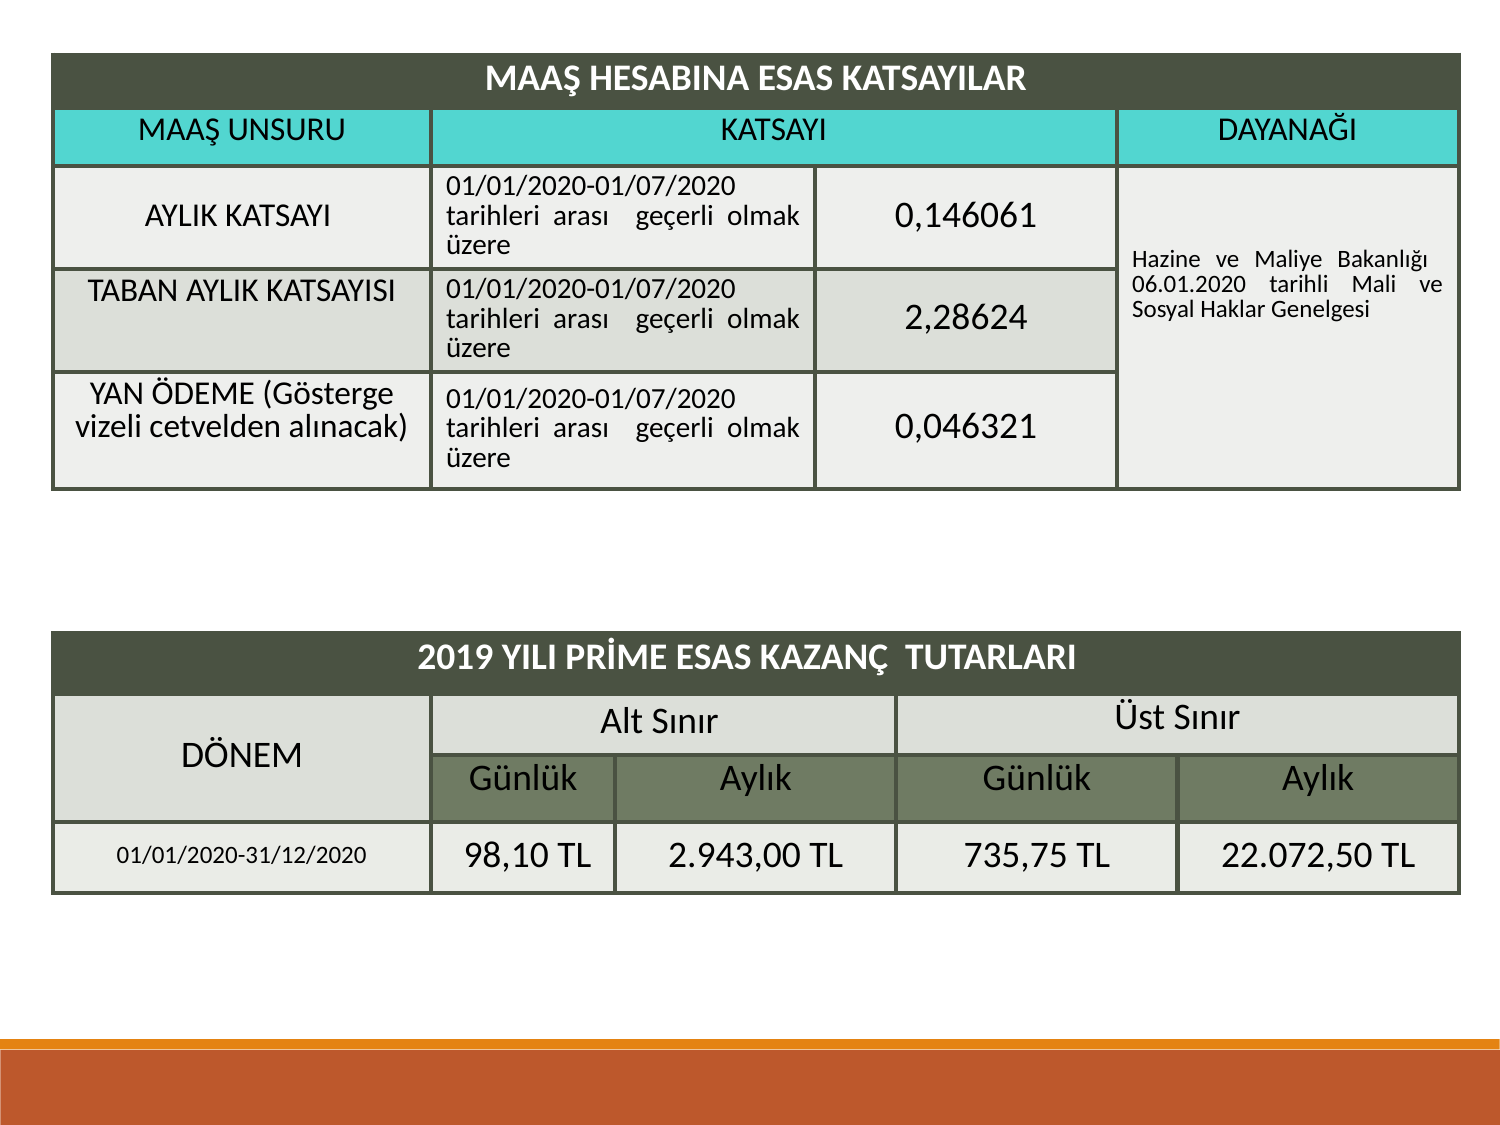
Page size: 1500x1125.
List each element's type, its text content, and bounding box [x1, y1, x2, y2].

table_cell KATSAYI [433, 110, 1115, 164]
table_cell MAAŞ UNSURU [55, 110, 429, 164]
table_cell 01/01/2020-01/07/2020 tarihleri arası geçerli olmak üzere [433, 374, 813, 487]
table_cell 22.072,50 TL [1180, 824, 1457, 891]
table_cell Günlük [433, 757, 613, 820]
table_cell 01/01/2020-01/07/2020 tarihleri arası geçerli olmak üzere [433, 168, 813, 267]
table_cell DÖNEM [55, 696, 429, 820]
table_header MAAŞ HESABINA ESAS KATSAYILAR [55, 57, 1457, 106]
table_cell DAYANAĞI [1119, 110, 1457, 164]
table_cell Aylık [617, 757, 894, 820]
table_cell 01/01/2020-01/07/2020 tarihleri arası geçerli olmak üzere [433, 271, 813, 370]
table_cell 0,146061 [817, 168, 1115, 267]
table_cell Üst Sınır [898, 696, 1457, 753]
table_cell 0,046321 [817, 374, 1115, 487]
table_cell 2,28624 [817, 271, 1115, 370]
table_cell Aylık [1180, 757, 1457, 820]
table_cell Hazine ve Maliye Bakanlığı 06.01.2020 tarihli Mali ve Sosyal Haklar Genelgesi [1119, 168, 1457, 487]
table_cell 98,10 TL [433, 824, 613, 891]
table_cell AYLIK KATSAYI [55, 168, 429, 267]
table_cell Günlük [898, 757, 1175, 820]
table_cell 2.943,00 TL [617, 824, 894, 891]
table_cell Alt Sınır [433, 696, 894, 753]
table_cell 735,75 TL [898, 824, 1175, 891]
table_cell 01/01/2020-31/12/2020 [55, 824, 429, 891]
table_cell YAN ÖDEME (Gösterge vizeli cetvelden alınacak) [55, 374, 429, 487]
table_header 2019 YILI PRİME ESAS KAZANÇ TUTARLARI [55, 635, 1457, 692]
table_cell TABAN AYLIK KATSAYISI [55, 271, 429, 370]
